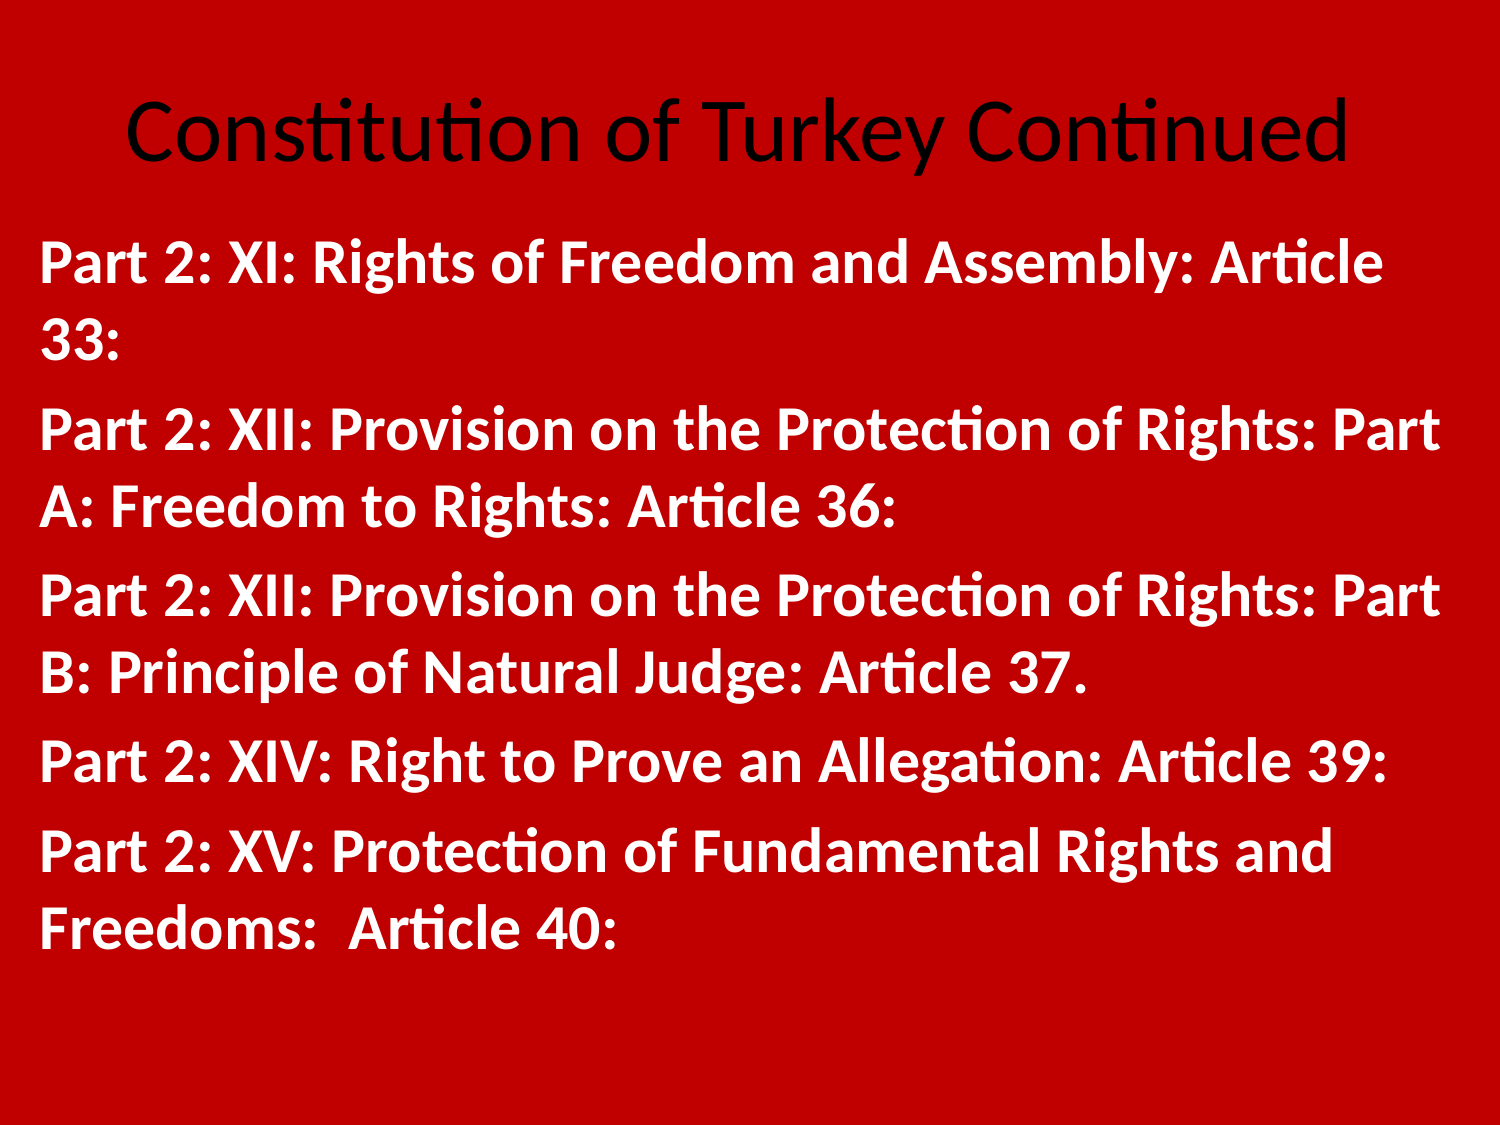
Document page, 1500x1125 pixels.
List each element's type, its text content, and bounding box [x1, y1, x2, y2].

title Constitution of Turkey Continued [75, 50, 1425, 200]
list Part 2: XI: Rights of Freedom and Assembly: Article 33: Part 2: XII: Provision on the Protection of Rights: Part A: Freedom to Rights: Article 36: Part 2: XII: Provision on the Protection of Rights: Part B: Principle of Natural Judge: Article 37. Part 2: XIV: Right to Prove an Allegation: Article 39: Part 2: XV: Protection of Fundamental Rights and Freedoms: Article 40: [24, 212, 1475, 1063]
